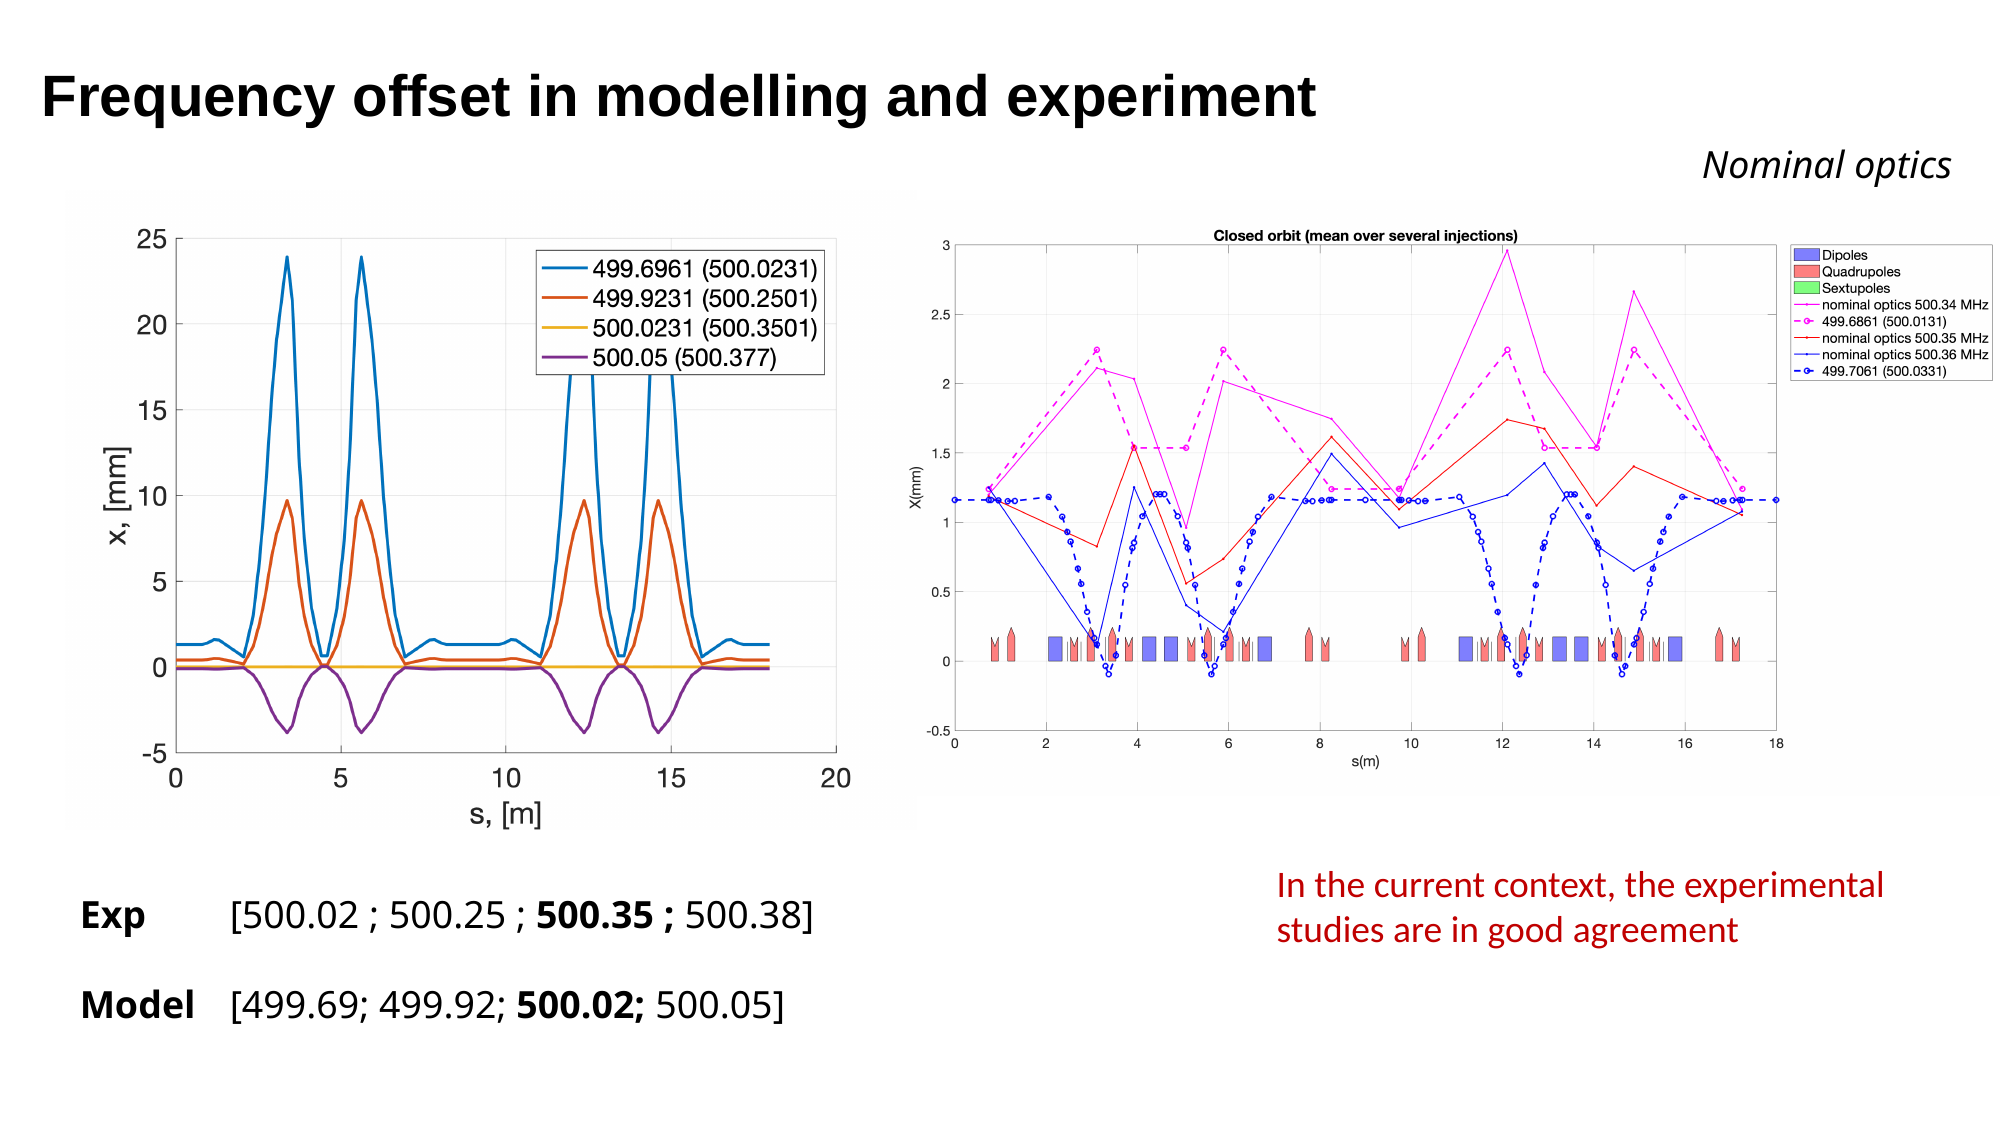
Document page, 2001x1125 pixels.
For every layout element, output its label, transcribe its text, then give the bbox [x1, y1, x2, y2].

text_box Frequency offset in modelling and experiment [26, 15, 1675, 137]
picture [64, 190, 2000, 830]
text_box Nominal optics [1687, 133, 1974, 194]
text_box In the current context, the experimental studies are in good agreement [1261, 852, 1920, 958]
text_box Exp [500.02 ; 500.25 ; 500.35 ; 500.38] Model [499.69; 499.92; 500.02; 500.05] [65, 883, 1065, 1033]
